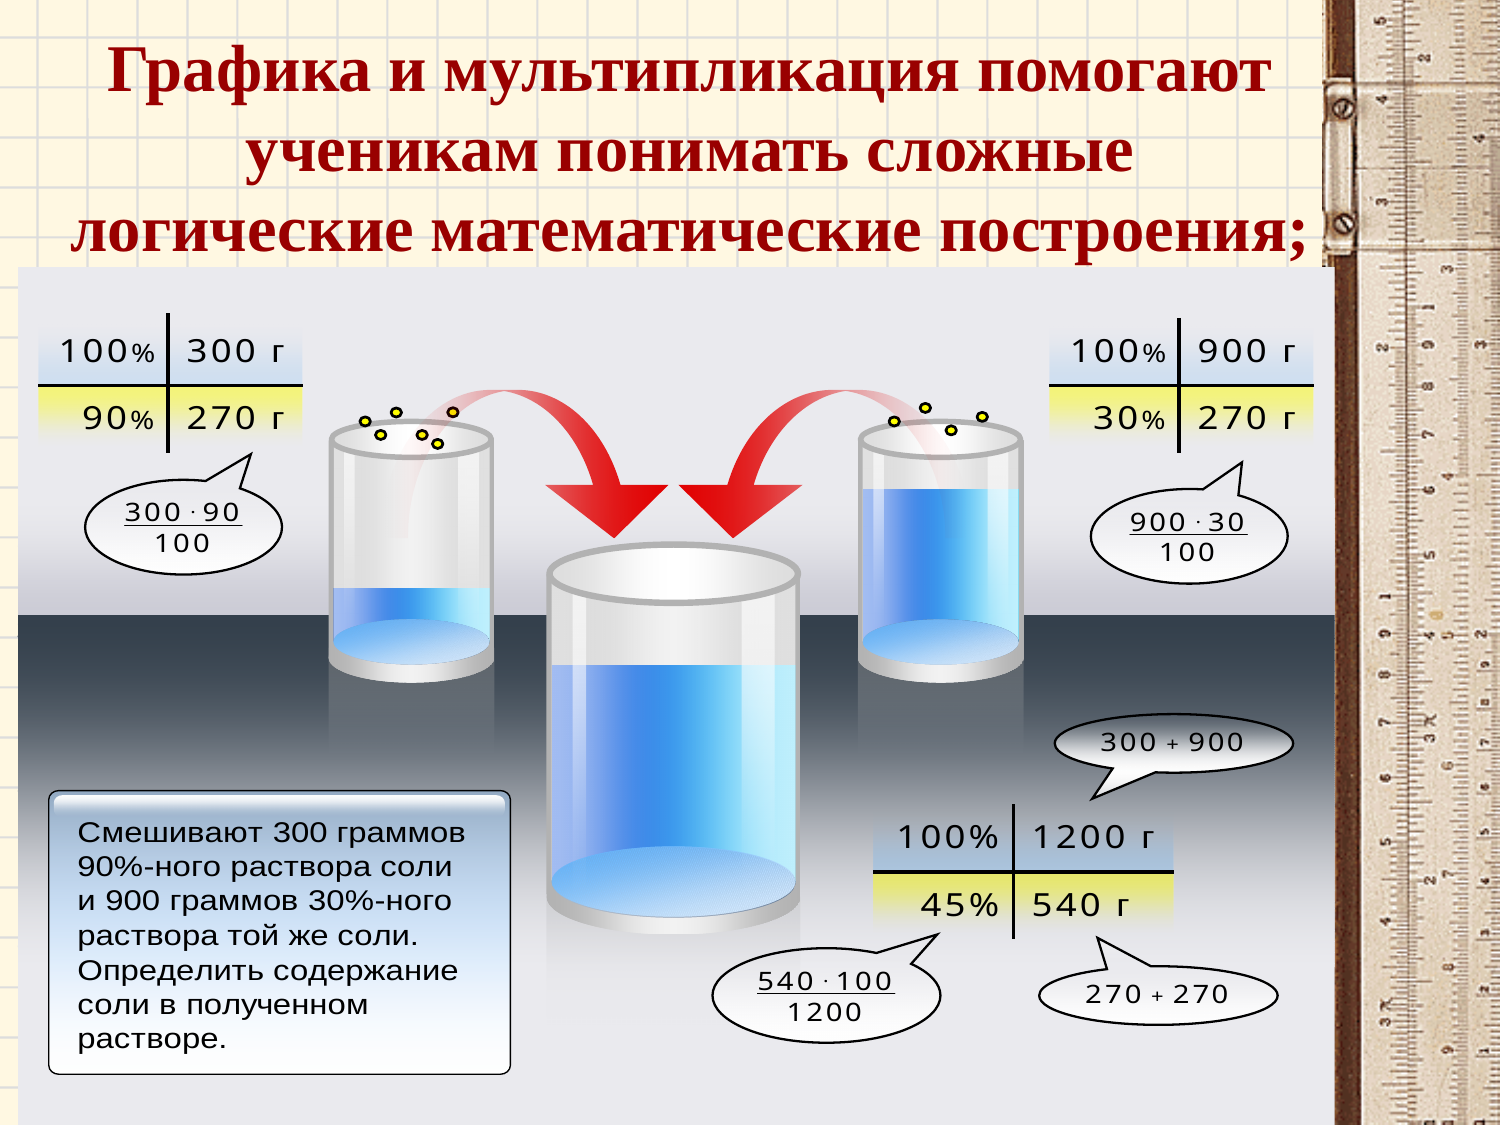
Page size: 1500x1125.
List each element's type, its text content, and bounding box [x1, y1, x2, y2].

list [17, 266, 1335, 1125]
title Графика и мультипликация помогают ученикам понимать сложные логические математические построения; [52, 54, 1329, 265]
picture [1322, 0, 1500, 1125]
